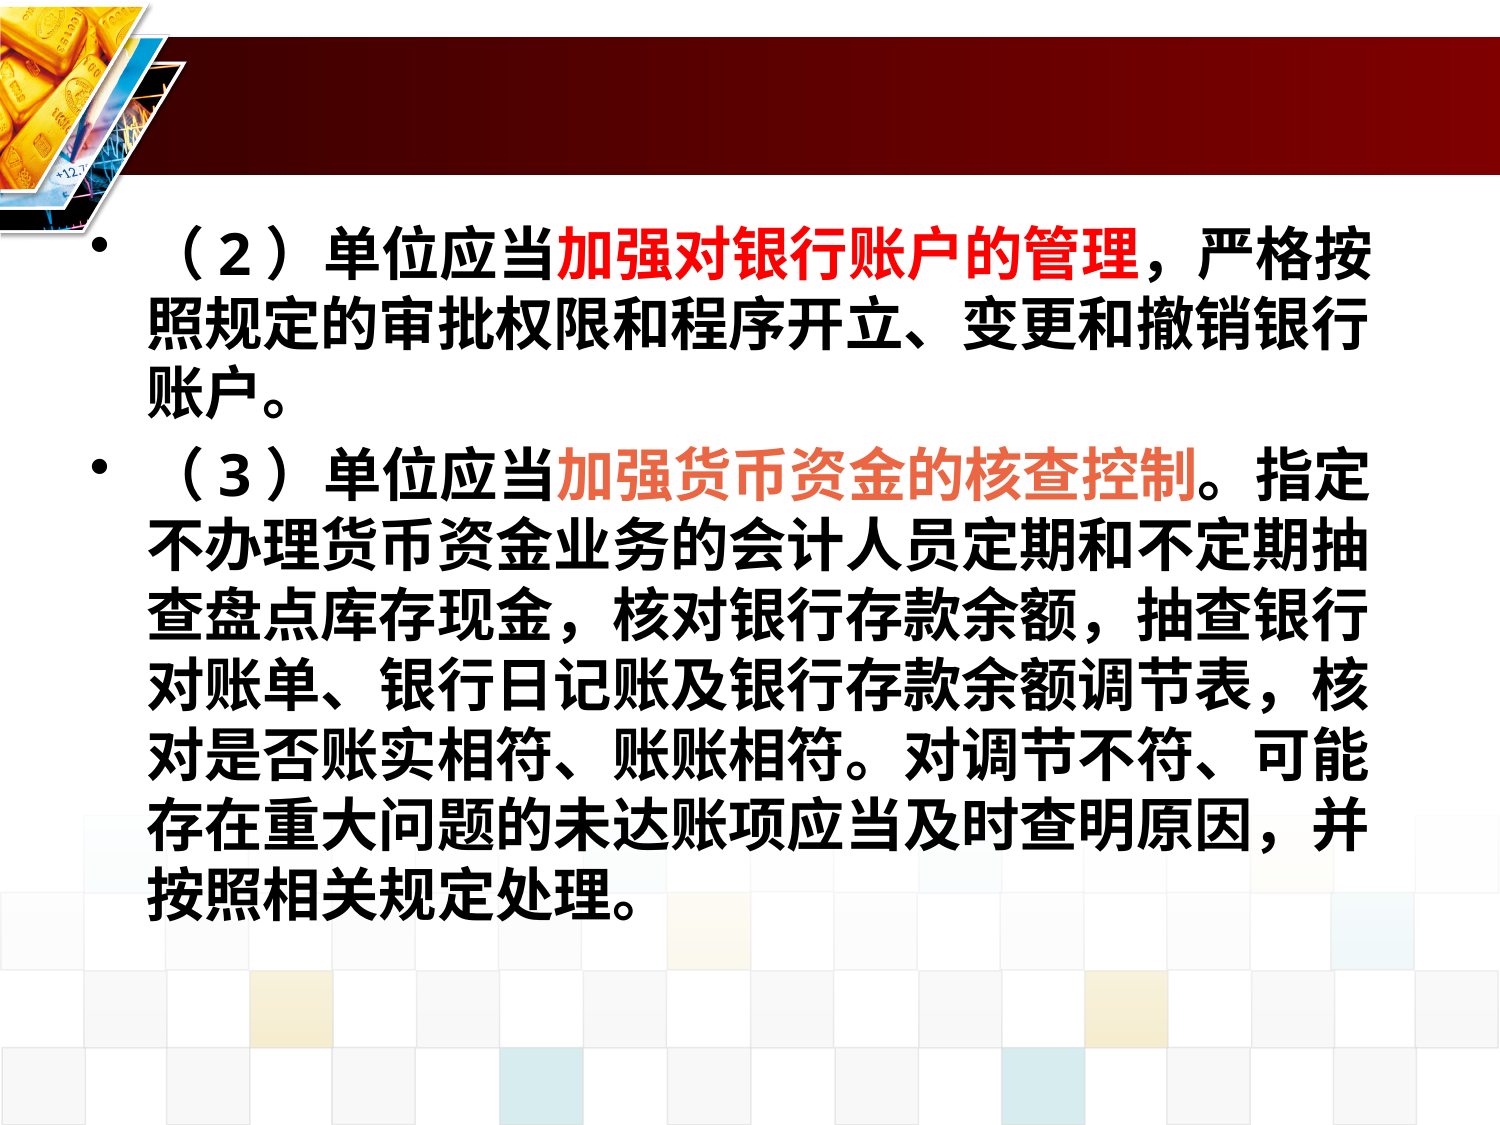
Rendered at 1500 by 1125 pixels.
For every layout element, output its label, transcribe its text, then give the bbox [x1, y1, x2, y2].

picture [0, 0, 190, 243]
list （2）单位应当加强对银行账户的管理，严格按照规定的审批权限和程序开立、变更和撤销银行账户。 （3）单位应当加强货币资金的核查控制。指定不办理货币资金业务的会计人员定期和不定期抽查盘点库存现金，核对银行存款余额，抽查银行对账单、银行日记账及银行存款余额调节表，核对是否账实相符、账账相符。对调节不符、可能存在重大问题的未达账项应当及时查明原因，并按照相关规定处理。 [74, 209, 1426, 1081]
